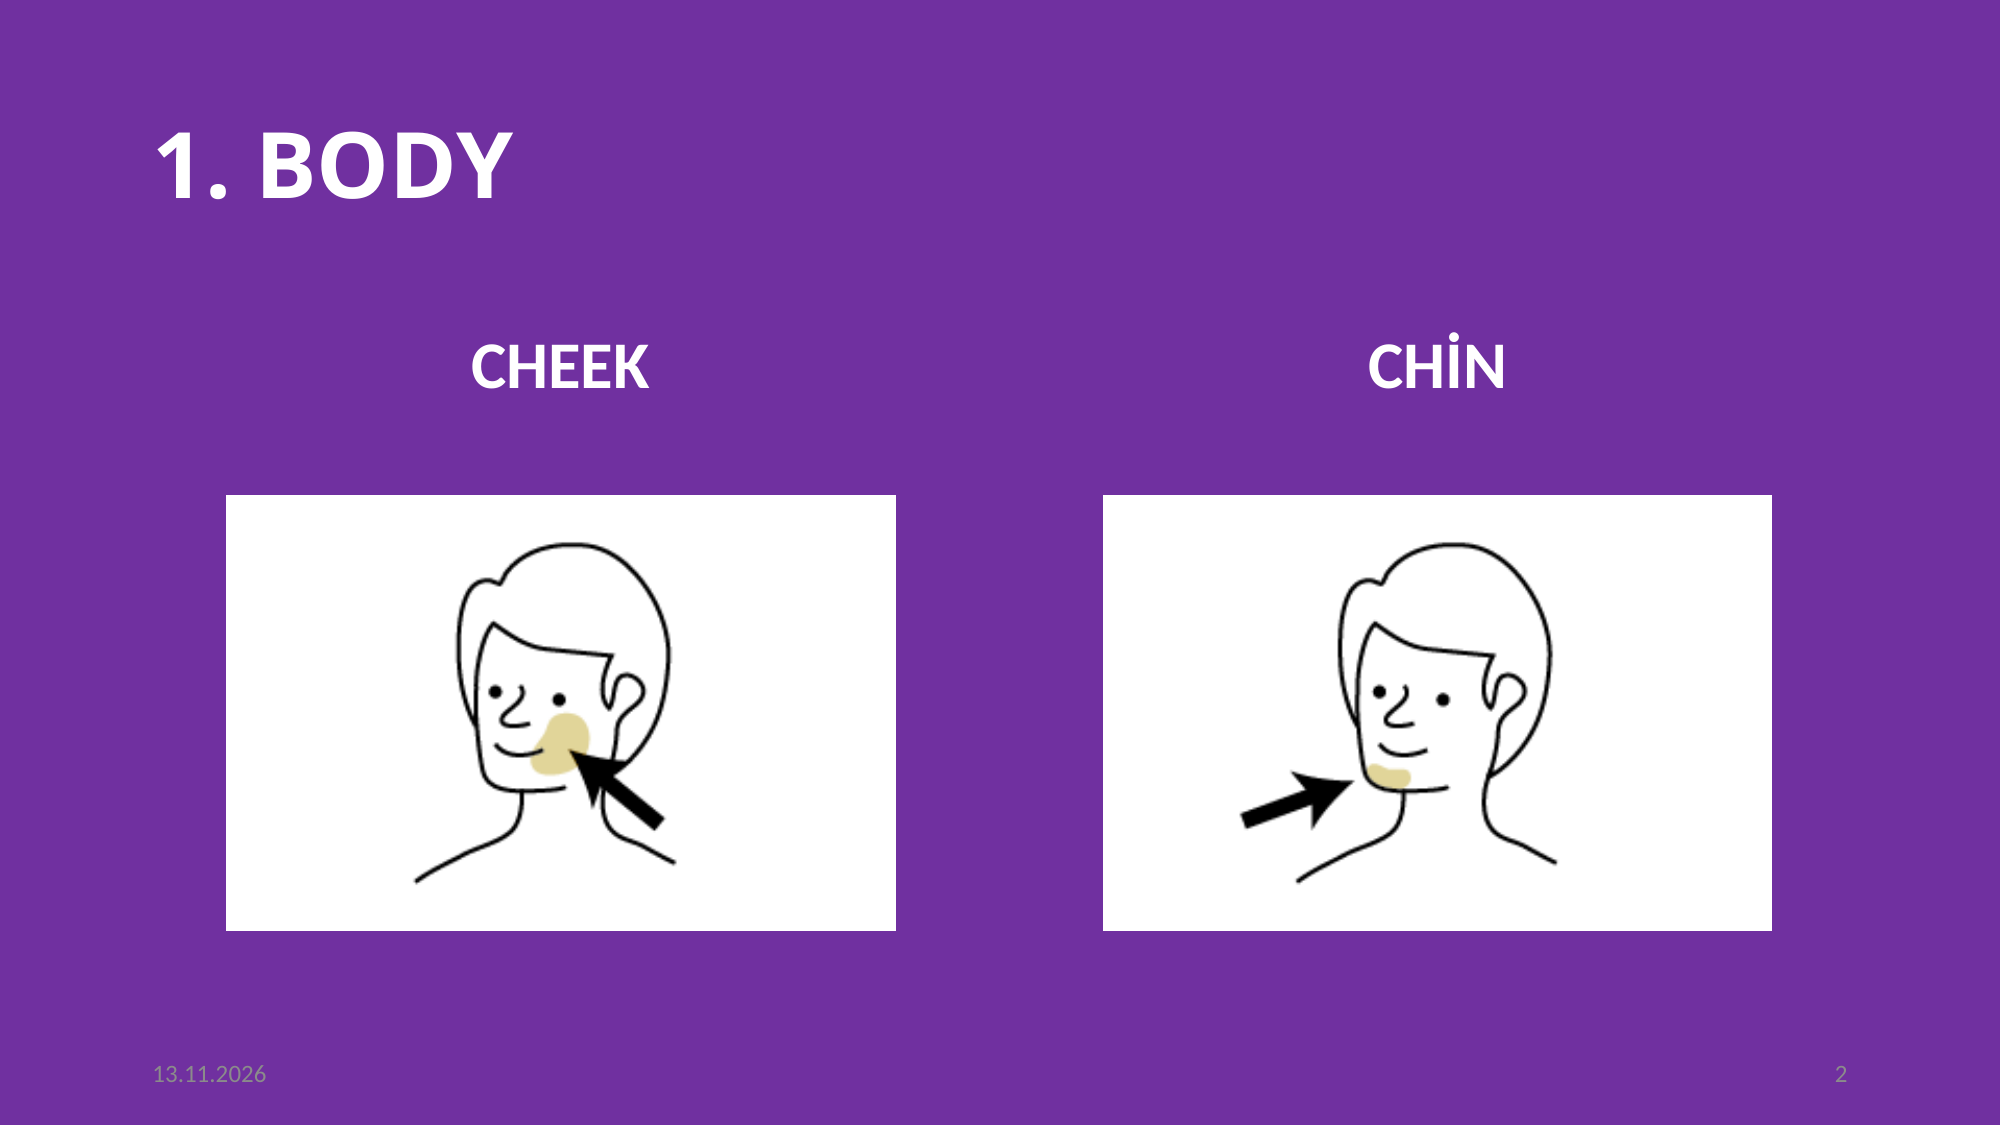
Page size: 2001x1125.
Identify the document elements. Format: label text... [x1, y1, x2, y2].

title 1. BODY [137, 59, 1863, 278]
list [226, 495, 896, 931]
slide_number 2 [1412, 1042, 1863, 1103]
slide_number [137, 1042, 588, 1103]
list CHİN [1012, 275, 1863, 411]
list CHEEK [137, 275, 984, 411]
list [1103, 495, 1772, 931]
